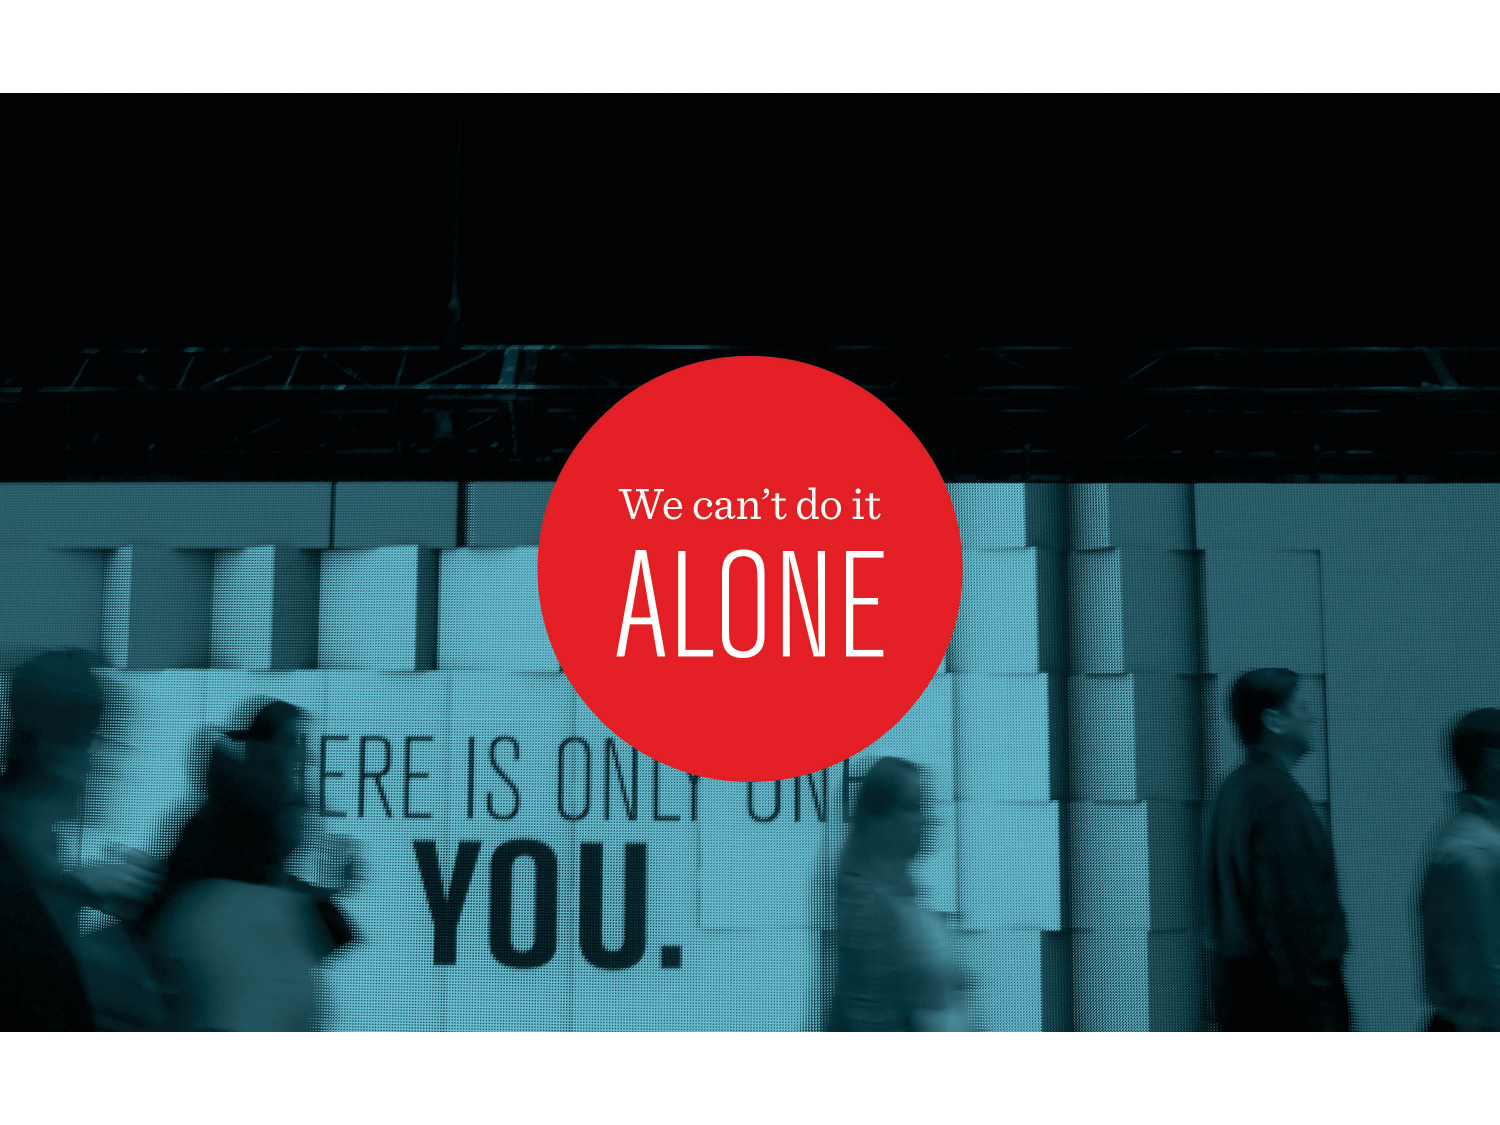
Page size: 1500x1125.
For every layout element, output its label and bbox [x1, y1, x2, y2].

picture [0, 93, 1500, 1032]
